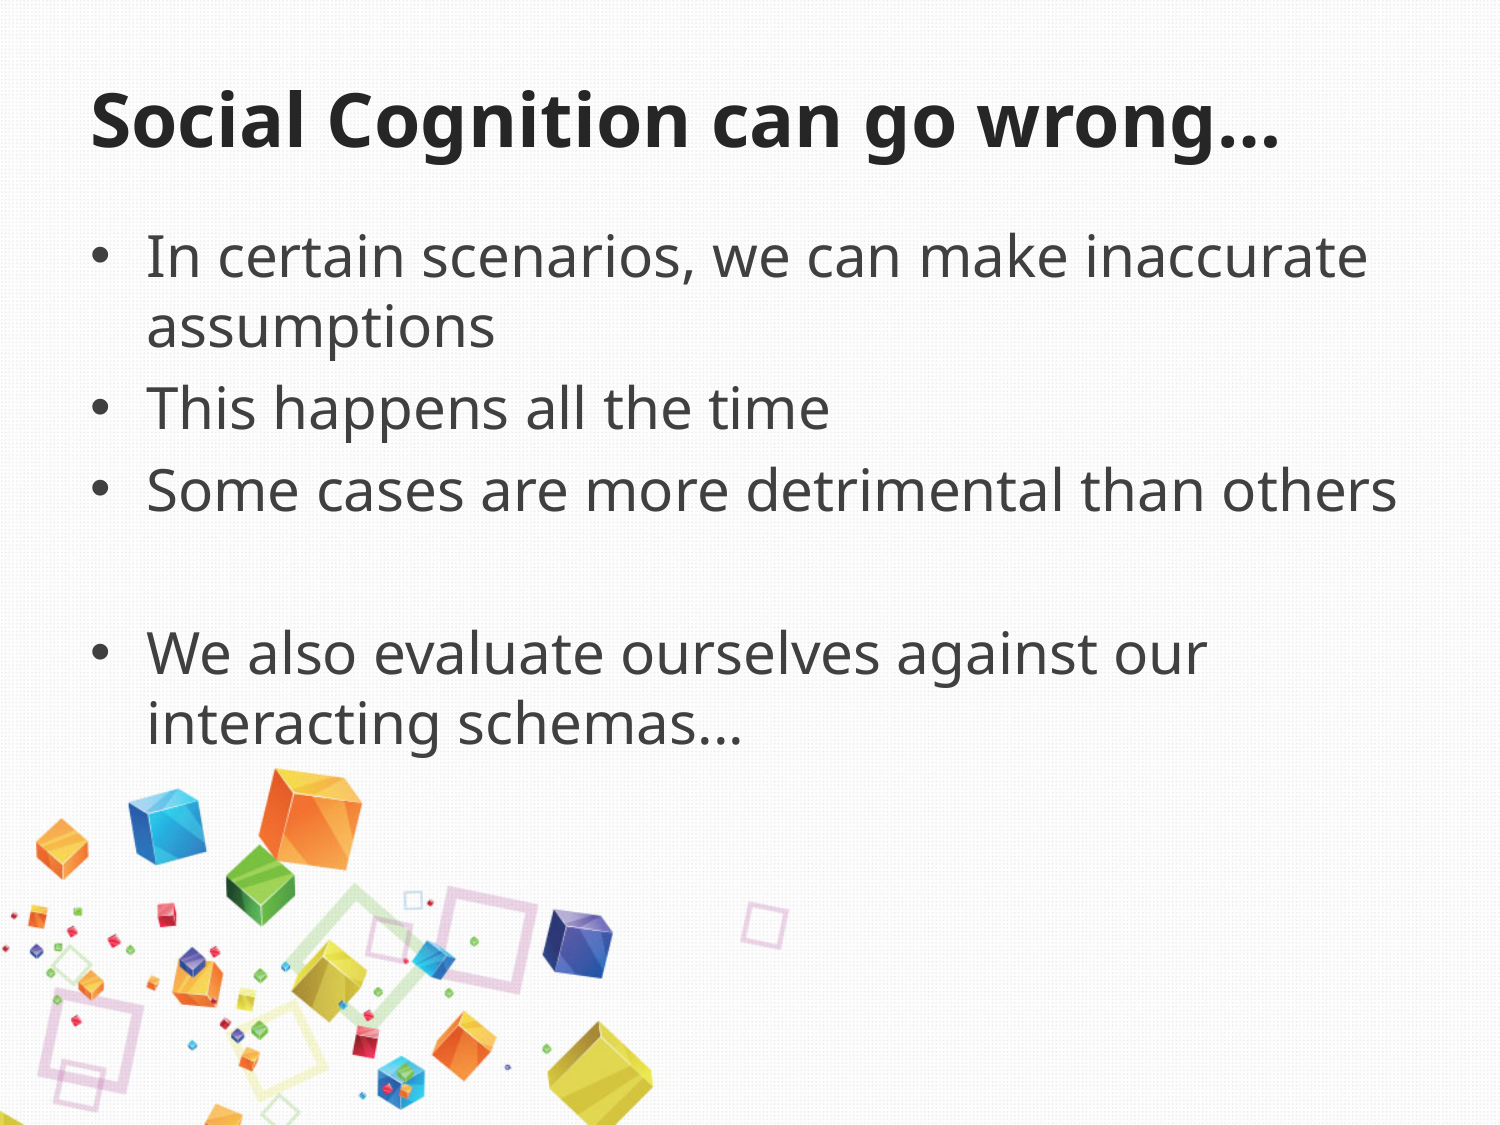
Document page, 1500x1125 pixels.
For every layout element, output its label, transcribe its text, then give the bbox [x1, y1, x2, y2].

list In certain scenarios, we can make inaccurate assumptions This happens all the time Some cases are more detrimental than others We also evaluate ourselves against our interacting schemas... [75, 211, 1425, 955]
title Social Cognition can go wrong… [75, 24, 1425, 211]
picture [0, 0, 1500, 1125]
